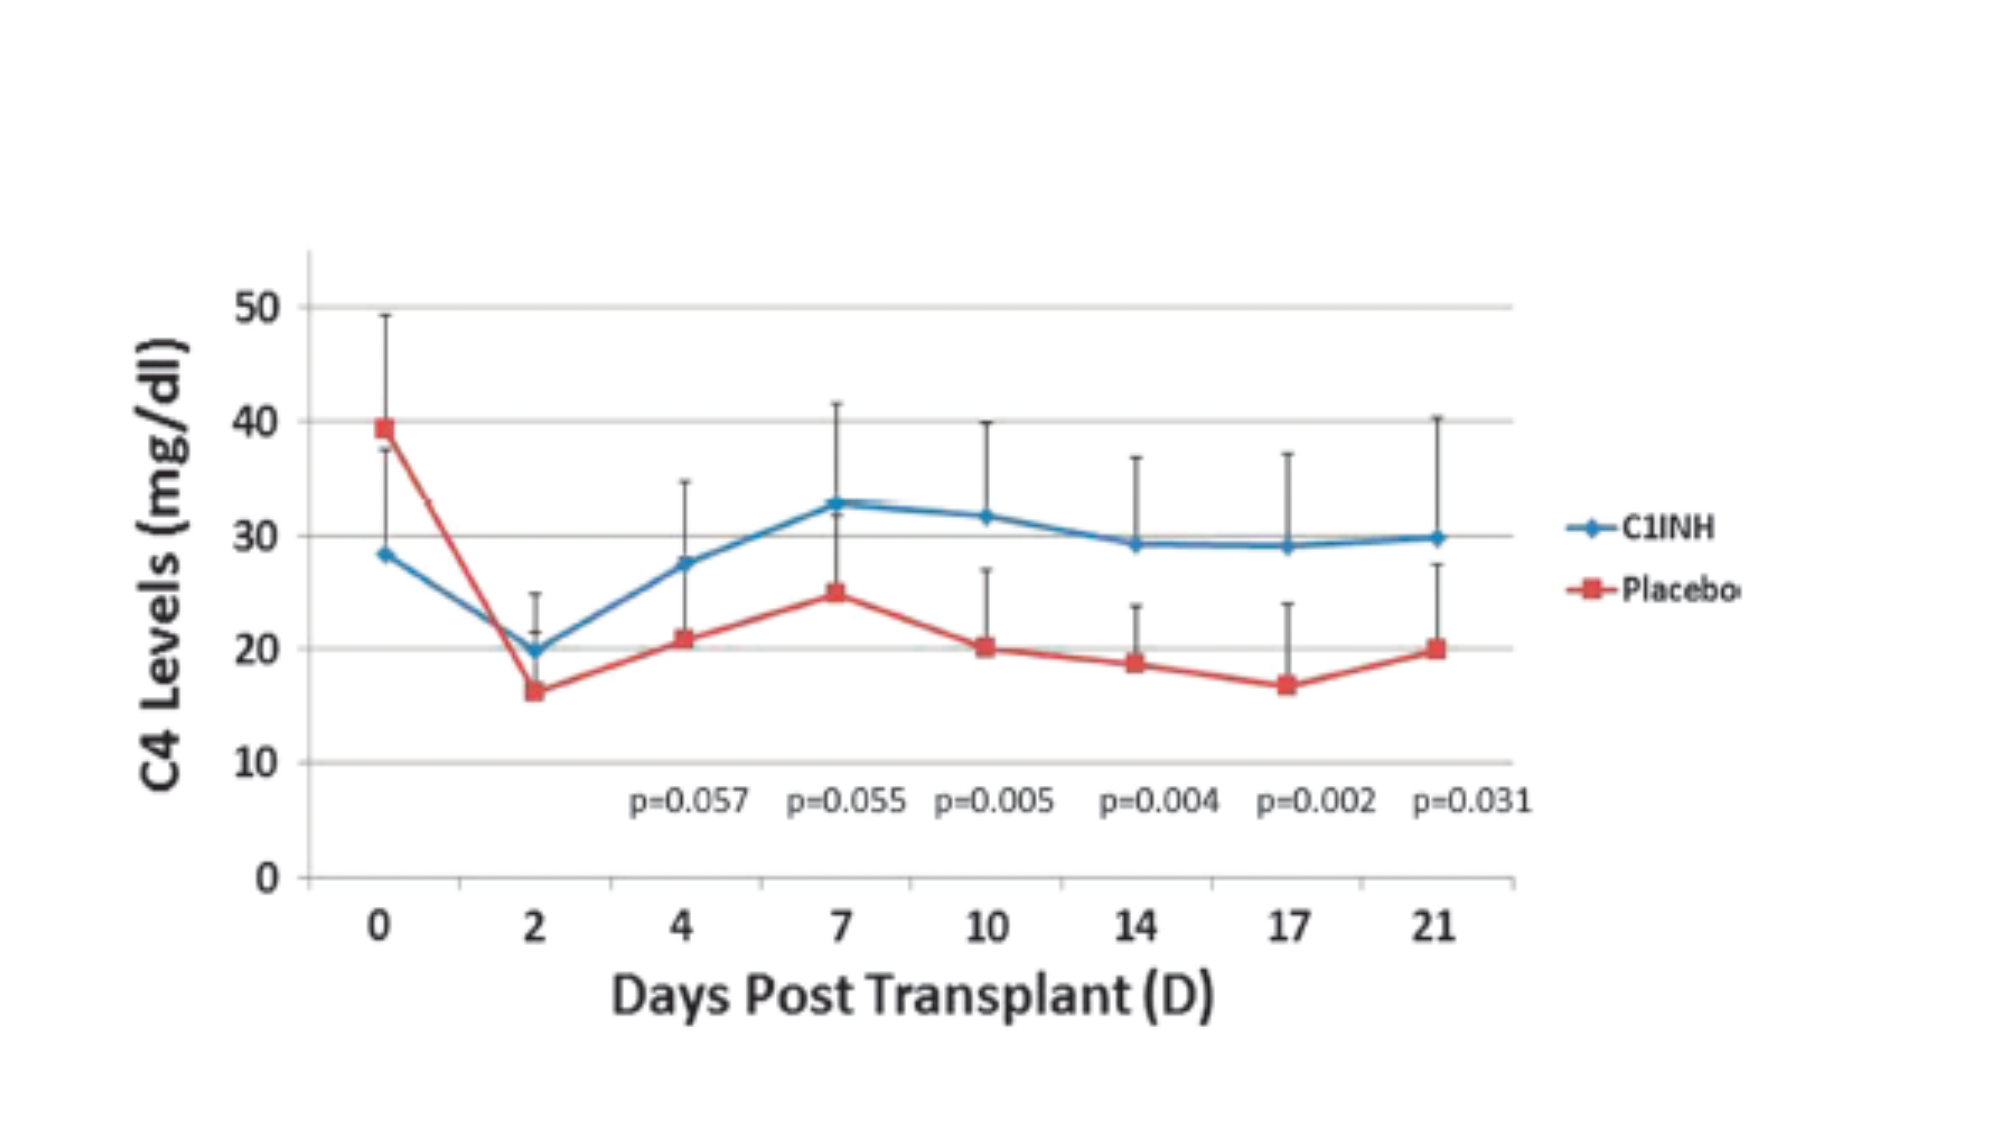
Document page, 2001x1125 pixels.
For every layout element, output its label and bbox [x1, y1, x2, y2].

picture [73, 66, 1867, 1087]
